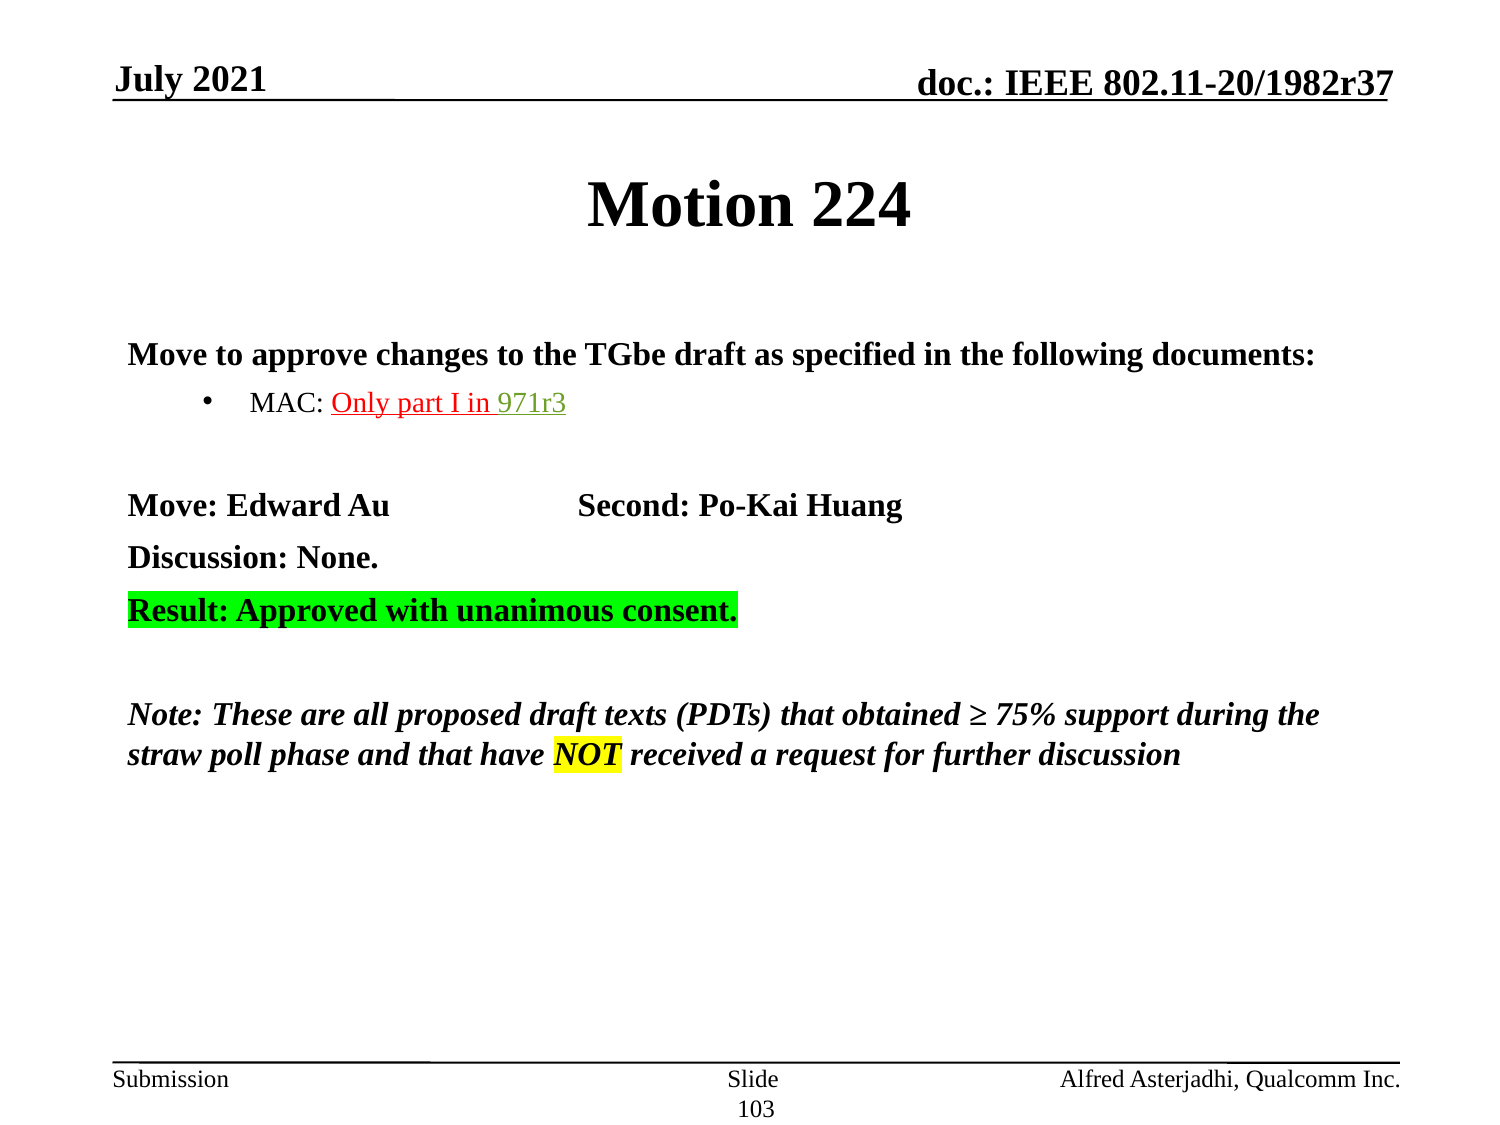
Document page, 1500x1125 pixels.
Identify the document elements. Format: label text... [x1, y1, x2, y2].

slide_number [114, 54, 423, 100]
slide_number Slide 103 [712, 1061, 800, 1123]
title Motion 224 [112, 112, 1388, 288]
footer Alfred Asterjadhi, Qualcomm Inc. [878, 1061, 1402, 1093]
list Move to approve changes to the TGbe draft as specified in the following documents: MAC: Only part I in 971r3 Move: Edward Au Second: Po-Kai Huang Discussion: None. Result: Approved with unanimous consent. Note: These are all proposed draft texts (PDTs) that obtained ≥ 75% support during the straw poll phase and that have NOT received a request for further discussion [112, 324, 1388, 1000]
